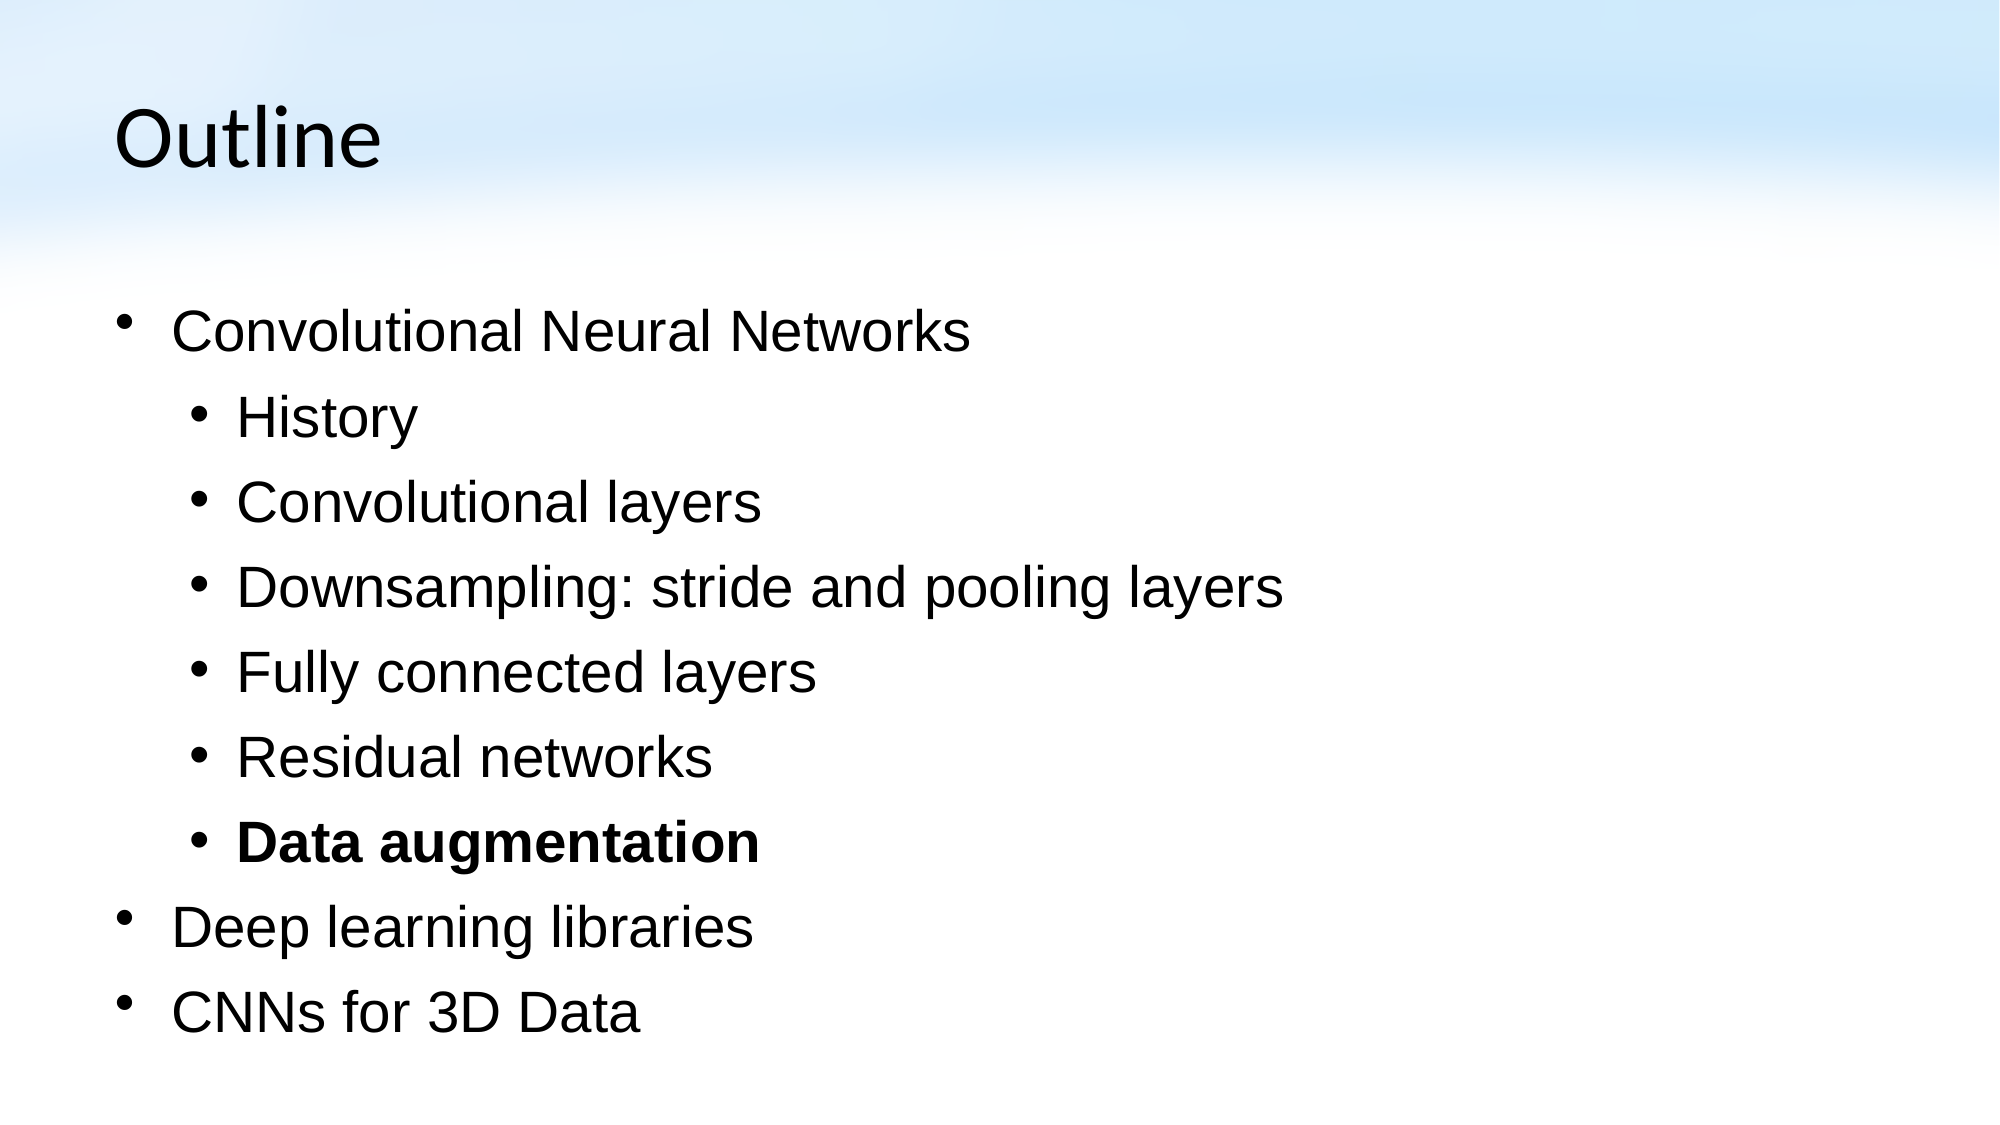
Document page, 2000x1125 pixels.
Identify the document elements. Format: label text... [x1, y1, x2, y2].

title Outline [99, 37, 1963, 226]
picture [0, 0, 2000, 1125]
list Convolutional Neural Networks History Convolutional layers Downsampling: stride and pooling layers Fully connected layers Residual networks Data augmentation Deep learning libraries CNNs for 3D Data [99, 282, 1981, 1026]
